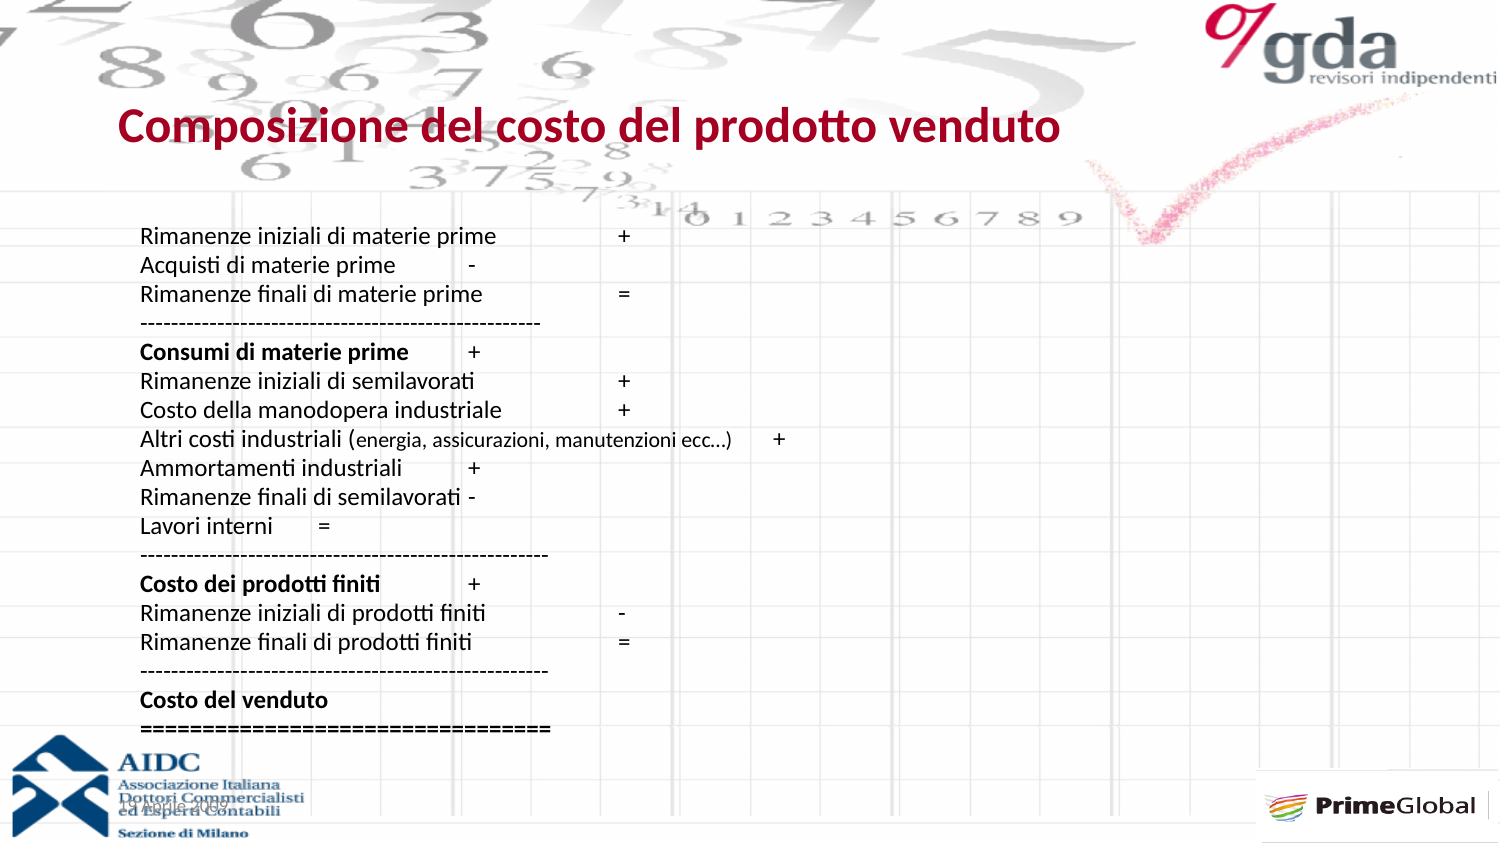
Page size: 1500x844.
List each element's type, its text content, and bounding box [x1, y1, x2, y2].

list Rimanenze iniziali di materie prime + Acquisti di materie prime - Rimanenze finali di materie prime = ---------------------------------------------------- Consumi di materie prime + Rimanenze iniziali di semilavorati + Costo della manodopera industriale + Altri costi industriali (energia, assicurazioni, manutenzioni ecc…) + Ammortamenti industriali + Rimanenze finali di semilavorati - Lavori interni = ----------------------------------------------------- Costo dei prodotti finiti + Rimanenze iniziali di prodotti finiti - Rimanenze finali di prodotti finiti = ----------------------------------------------------- Costo del venduto ================================= [125, 215, 943, 760]
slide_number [103, 782, 441, 827]
picture [0, 0, 1500, 844]
title Composizione del costo del prodotto venduto [103, 44, 1397, 208]
